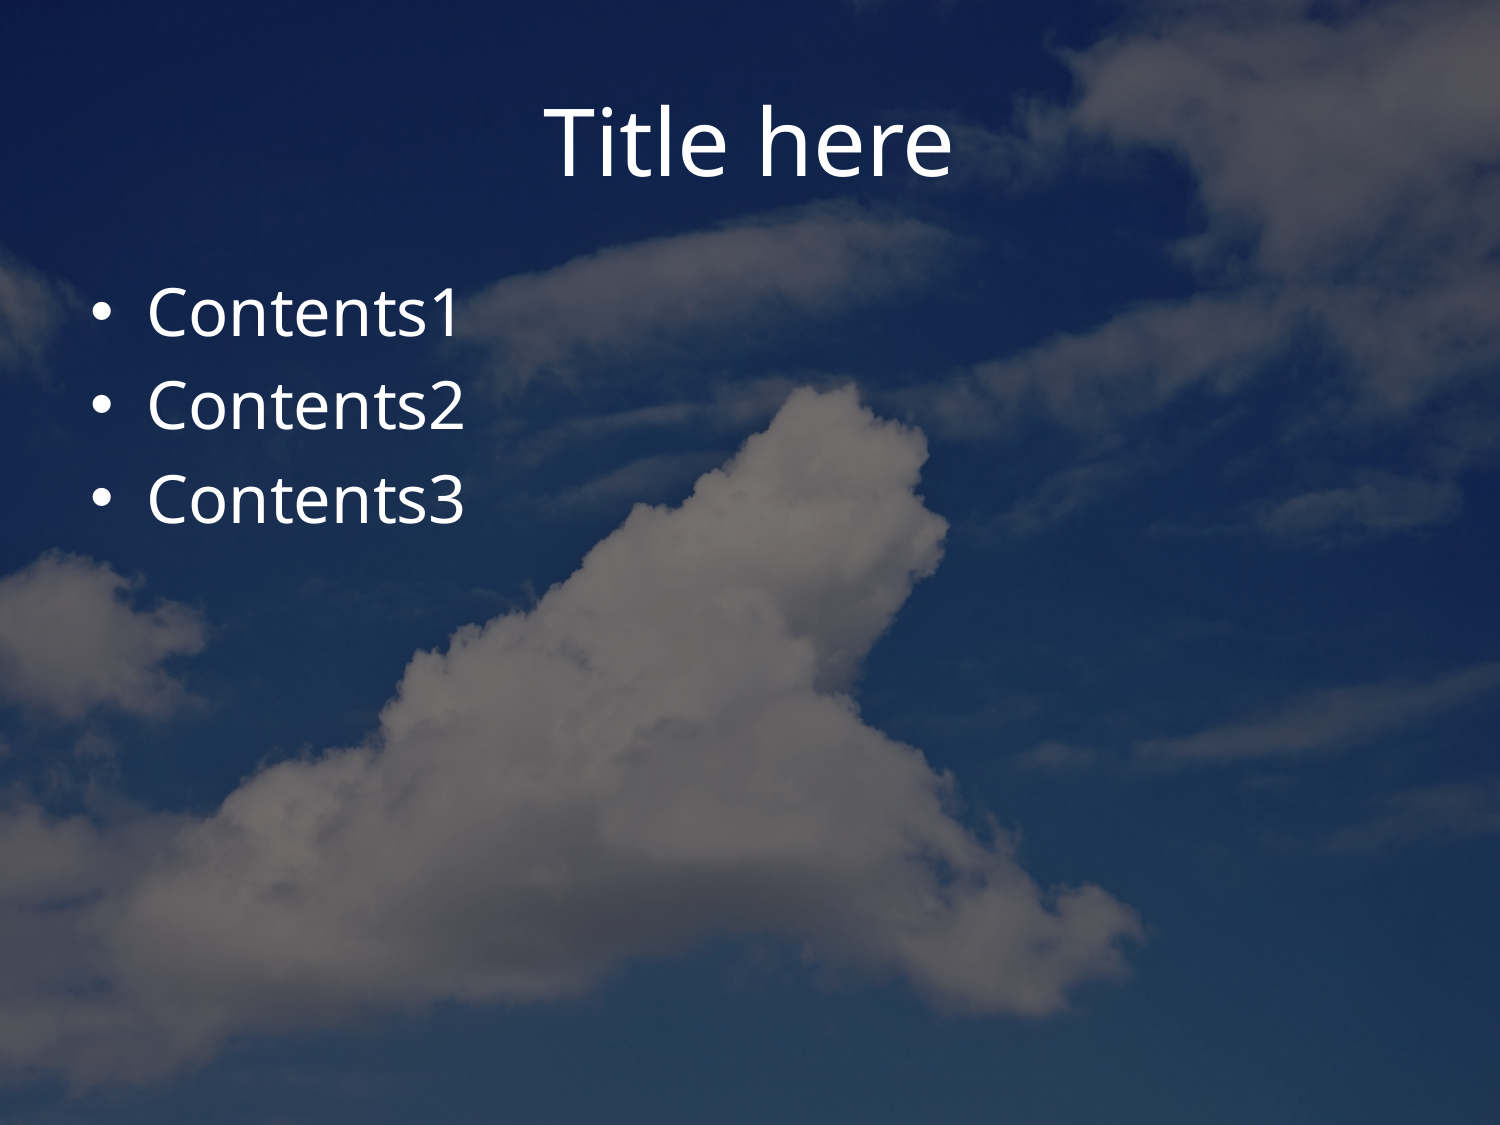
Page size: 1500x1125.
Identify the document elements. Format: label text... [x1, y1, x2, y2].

text_box [0, 0, 1500, 1125]
title Title here [75, 45, 1425, 233]
list Contents1 Contents2 Contents3 [75, 262, 1425, 1005]
